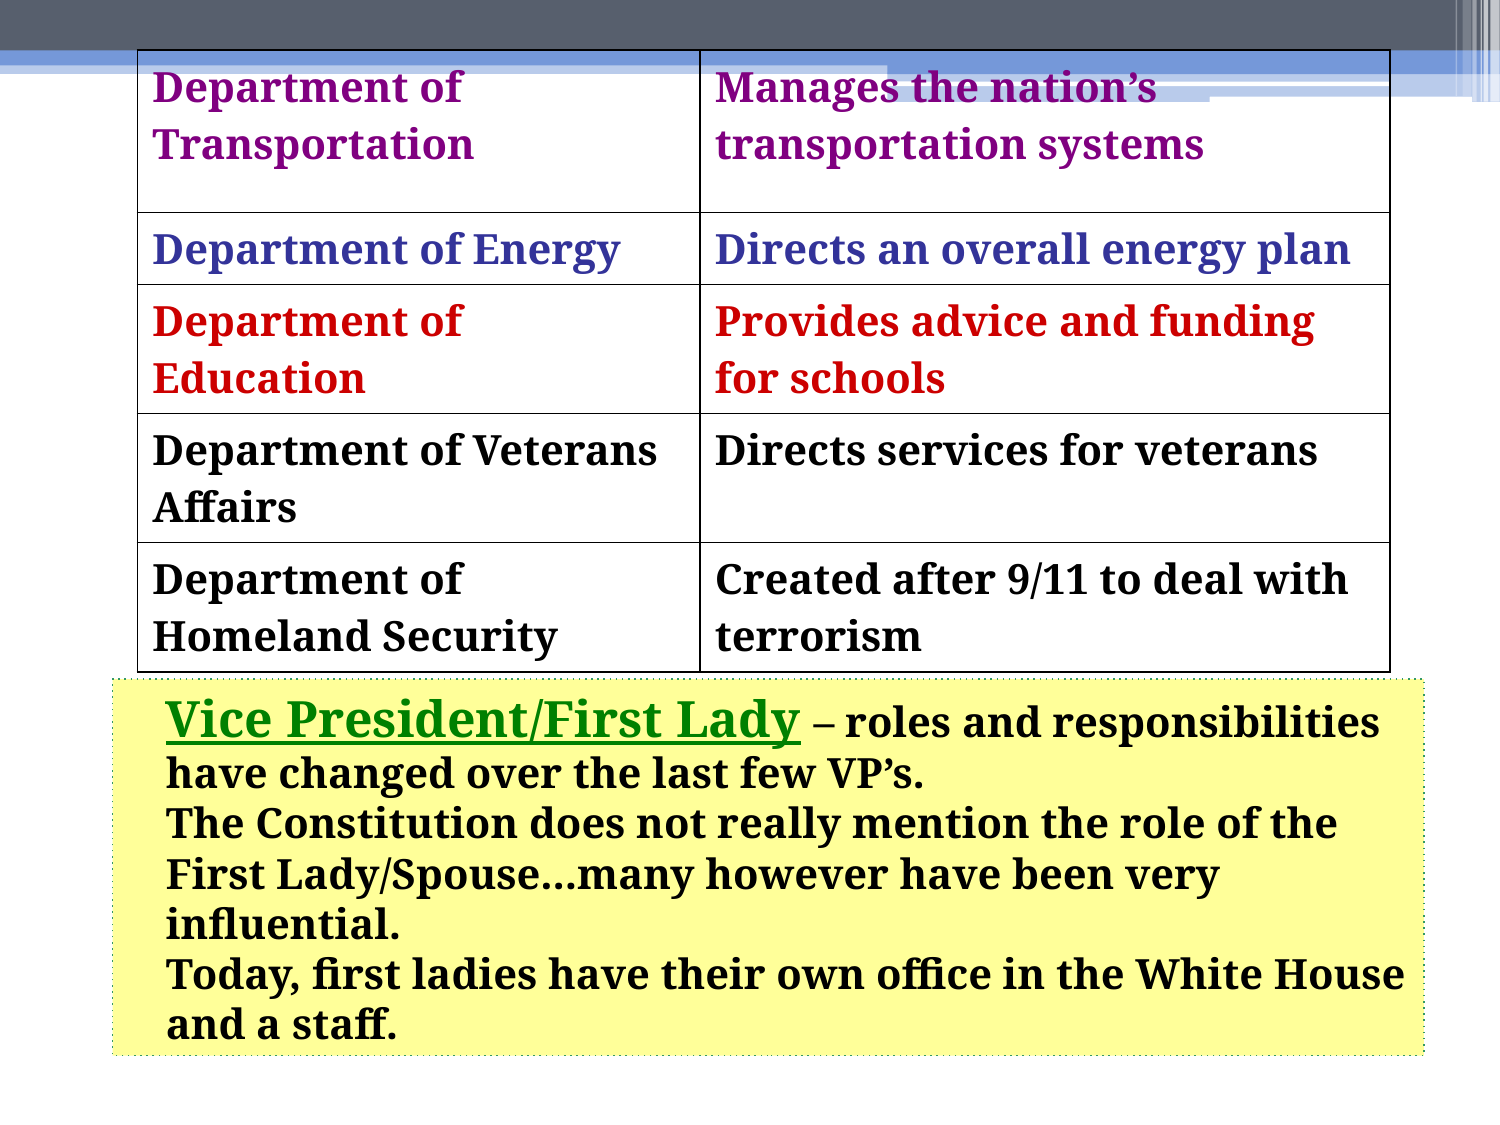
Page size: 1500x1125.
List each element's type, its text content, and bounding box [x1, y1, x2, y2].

table_cell Department of Veterans Affairs [138, 414, 699, 542]
table_cell Provides advice and funding for schools [701, 285, 1389, 413]
text_box Vice President/First Lady – roles and responsibilities have changed over the last few VP’s. The Constitution does not really mention the role of the First Lady/Spouse...many however have been very influential. Today, first ladies have their own office in the White House and a staff. [112, 679, 1424, 1056]
table_header Department of Transportation [138, 51, 699, 212]
table_cell Created after 9/11 to deal with terrorism [701, 543, 1389, 671]
table_cell Department of Homeland Security [138, 543, 699, 671]
table_cell Directs services for veterans [701, 414, 1389, 542]
table_cell Department of Energy [138, 213, 699, 284]
table_cell Directs an overall energy plan [701, 213, 1389, 284]
table_cell Department of Education [138, 285, 699, 413]
table_header Manages the nation’s transportation systems [701, 51, 1389, 212]
